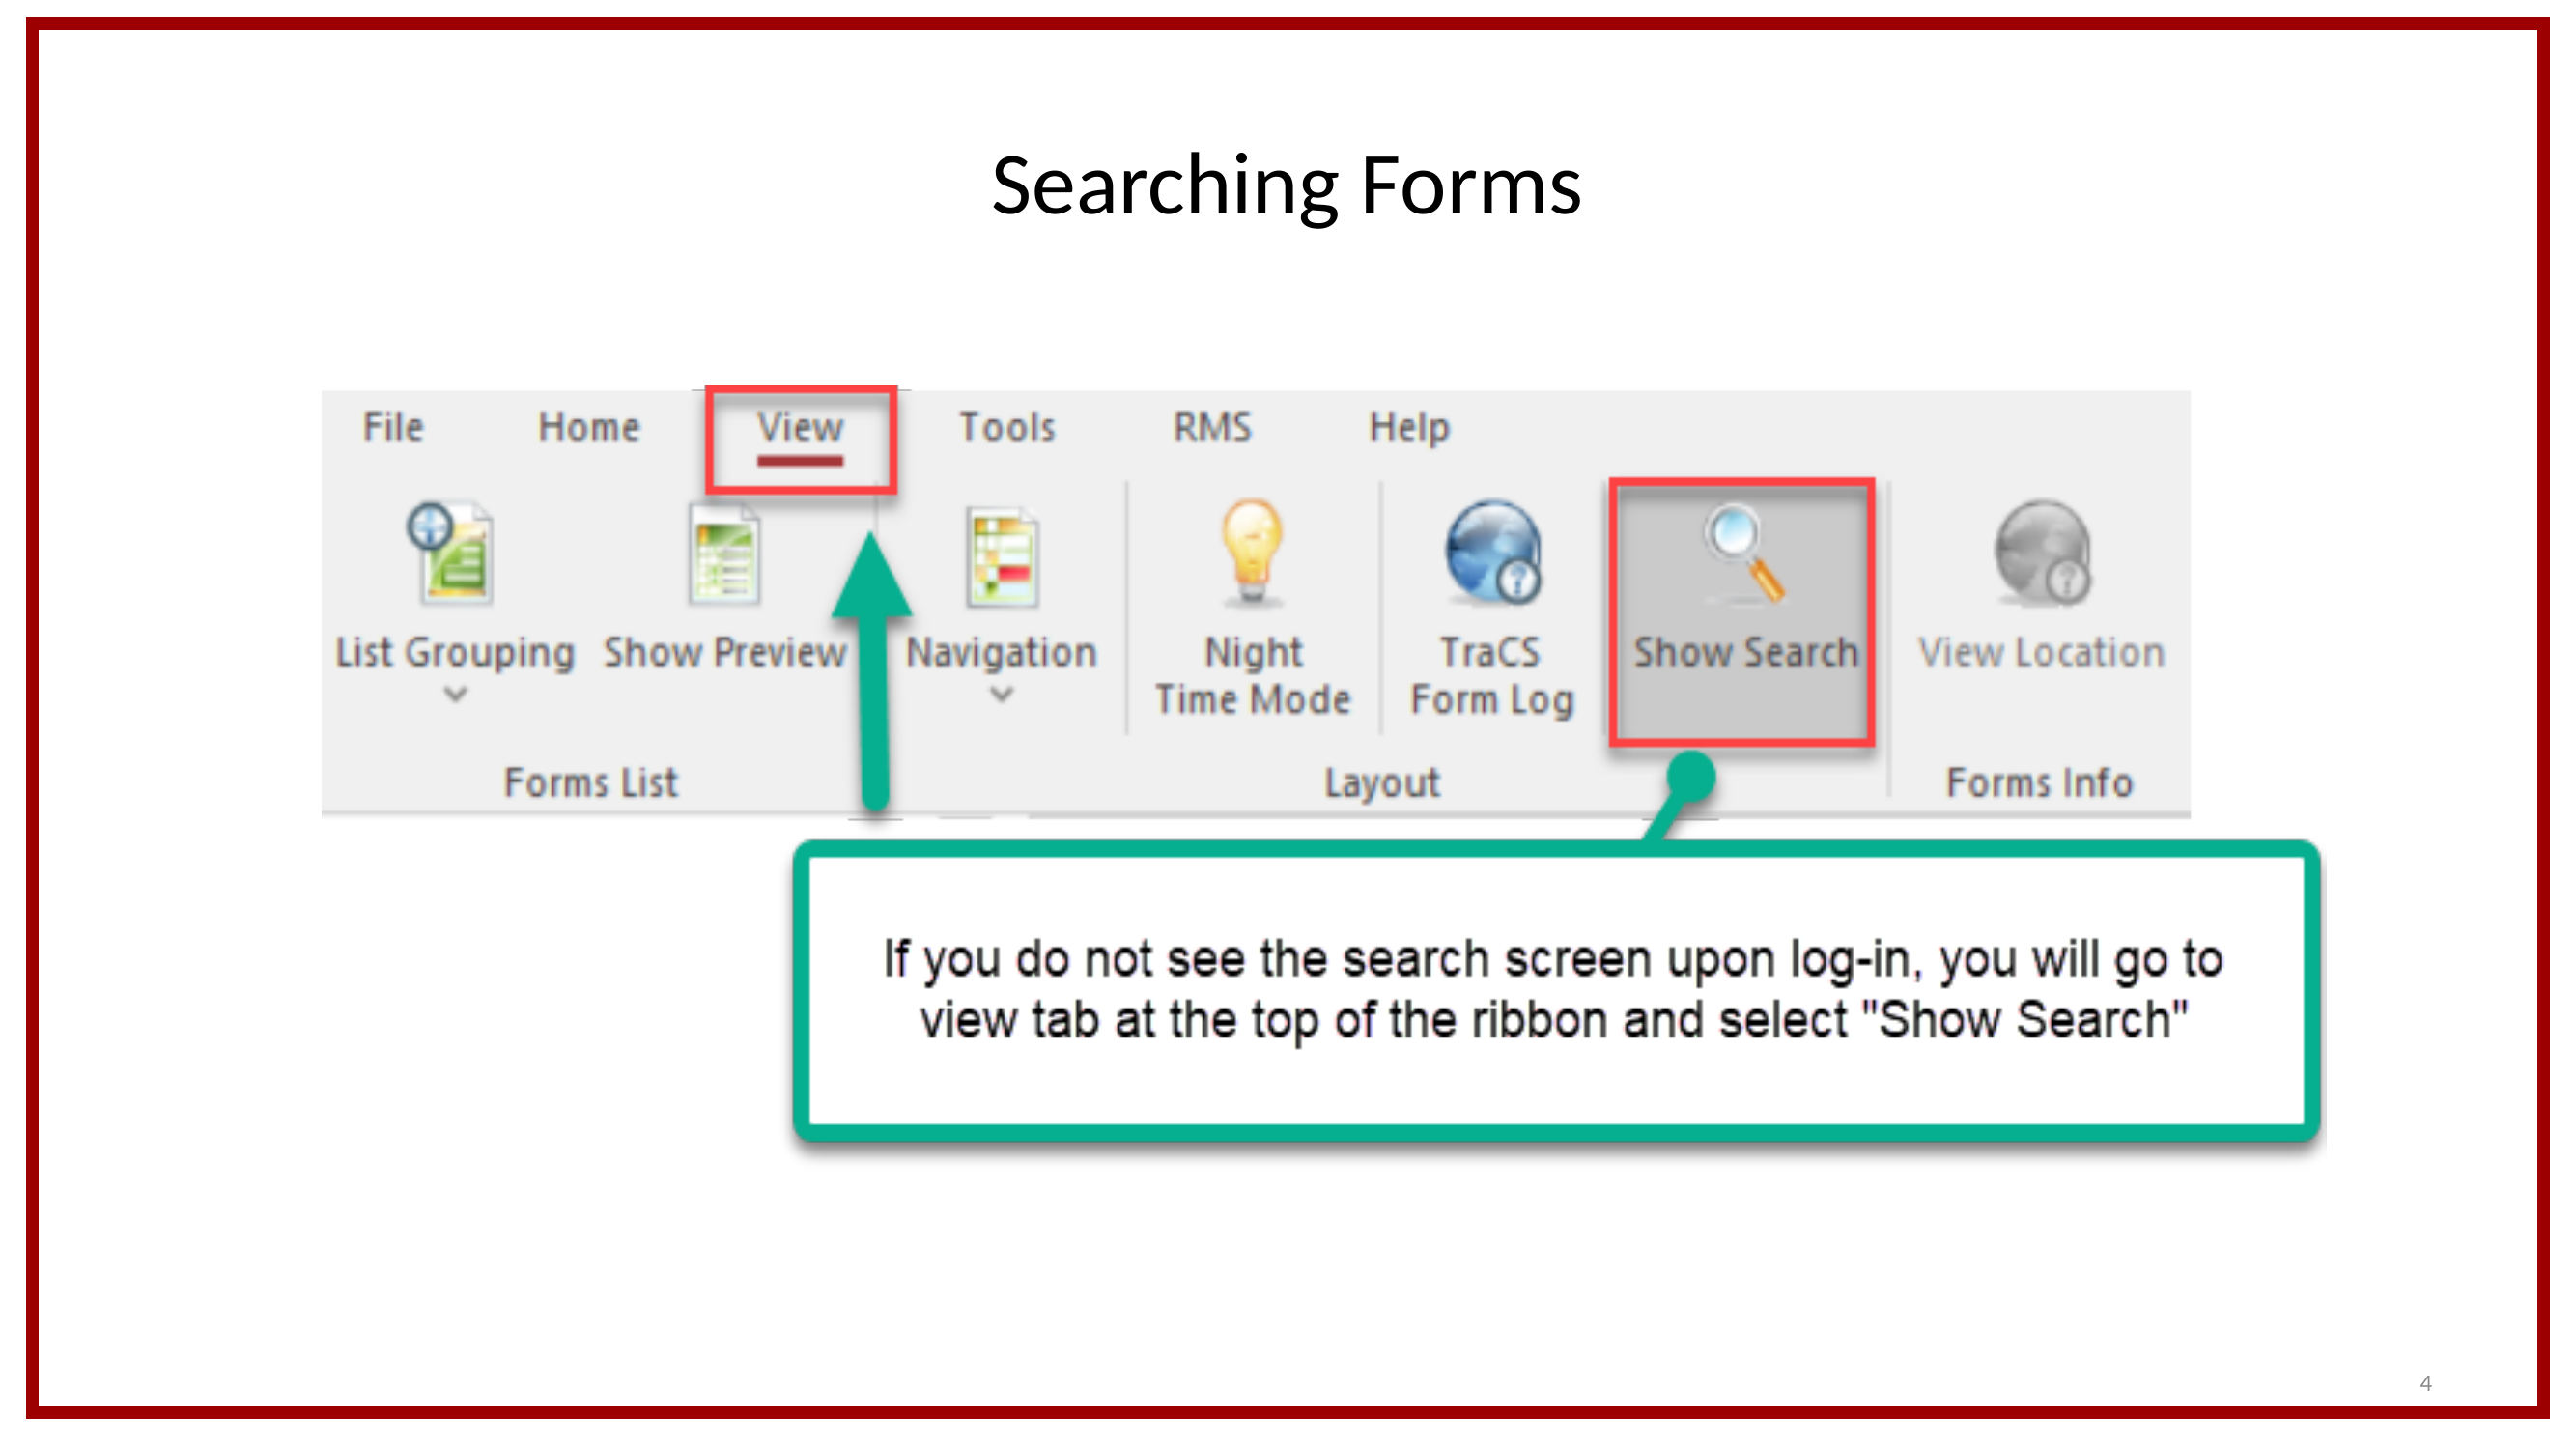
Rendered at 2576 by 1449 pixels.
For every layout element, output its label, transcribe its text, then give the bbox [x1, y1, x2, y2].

picture [322, 385, 2327, 1172]
slide_number 4 [1846, 1414, 2448, 1421]
text_box [30, 22, 2545, 1414]
